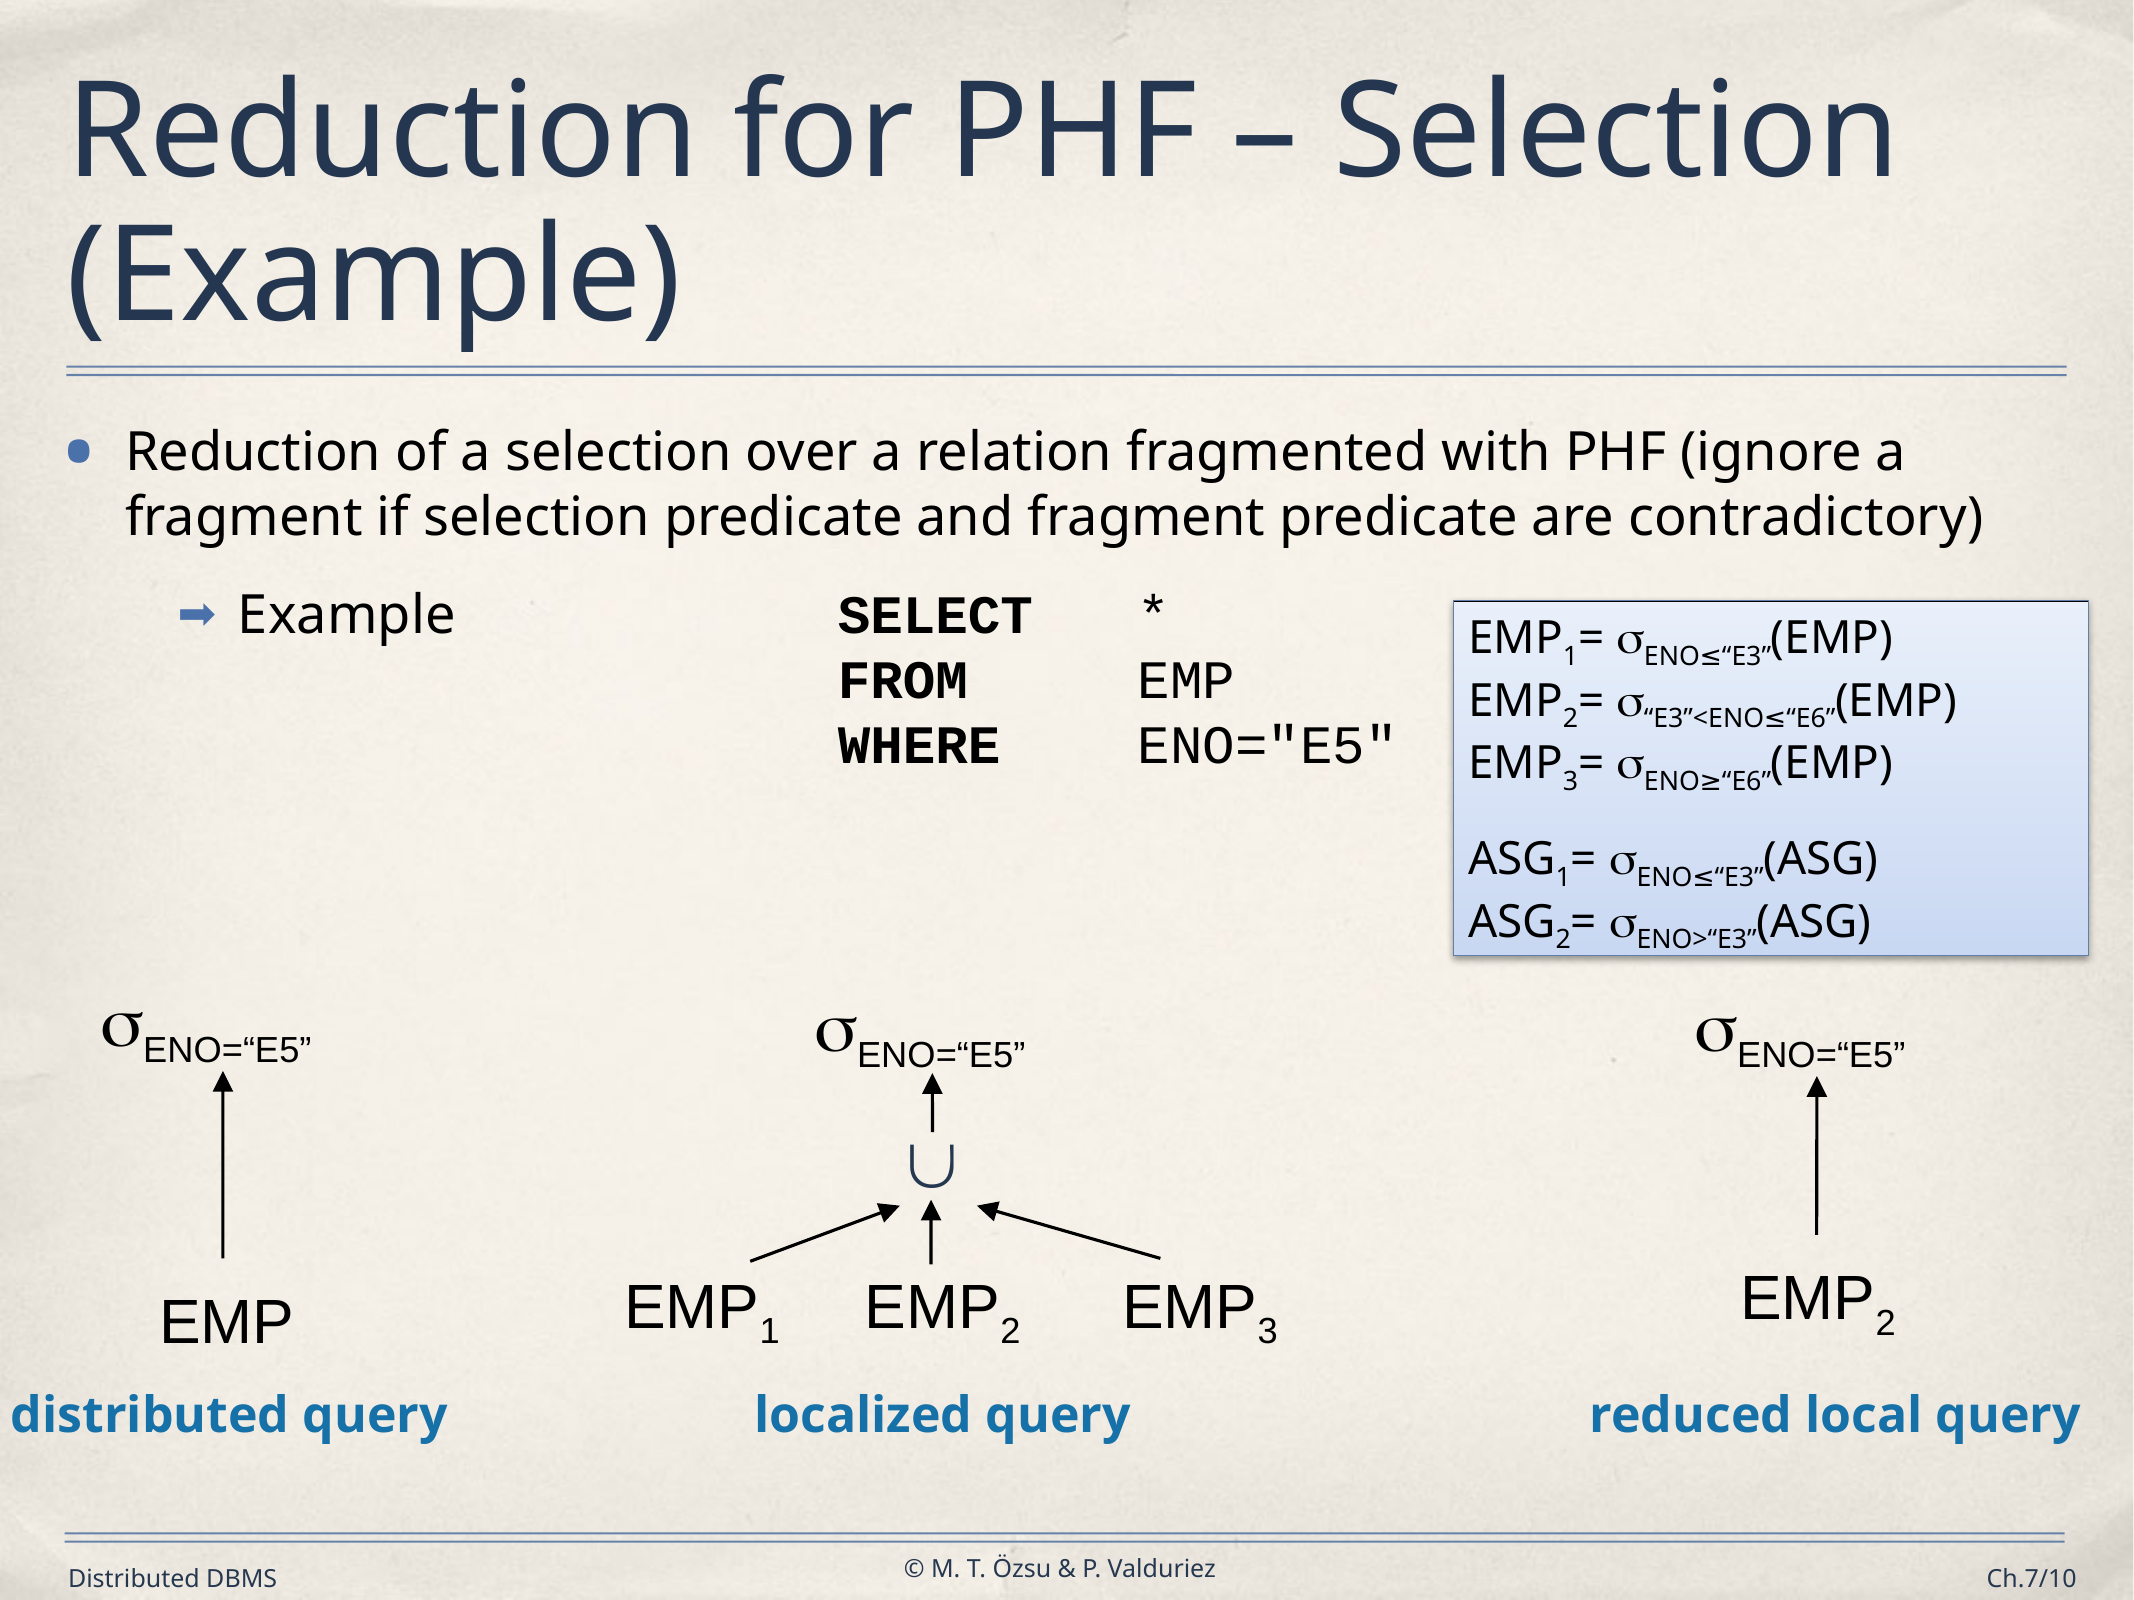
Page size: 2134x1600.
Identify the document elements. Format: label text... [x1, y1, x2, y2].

title Reduction for PHF – Selection (Example) [58, 72, 2075, 338]
picture [0, 0, 2134, 1600]
text_box ENO=“E5” [793, 970, 1057, 1085]
text_box EMP1= ENO≤“E3”(EMP) EMP2= “E3”<ENO≤“E6”(EMP) EMP3= ENO≥“E6”(EMP) ASG1= ENO≤“E3”(ASG) ASG2= ENO>“E3”(ASG) [1453, 600, 2089, 956]
text_box EMP [137, 1270, 316, 1366]
text_box [1806, 1076, 1828, 1235]
text_box EMP2 [1718, 1246, 1917, 1353]
text_box ENO=“E5” [1673, 970, 1937, 1085]
text_box [750, 1203, 900, 1262]
text_box localized query [739, 1375, 1146, 1451]
text_box distributed query [0, 1375, 463, 1451]
text_box [920, 1204, 942, 1265]
text_box [922, 1073, 943, 1117]
text_box EMP3 [1100, 1255, 1299, 1362]
text_box reduced local query [1575, 1375, 2097, 1451]
text_box [976, 1201, 1161, 1259]
text_box EMP2 [843, 1255, 1042, 1362]
text_box [212, 1070, 234, 1259]
list Reduction of a selection over a relation fragmented with PHF (ignore a fragment if selection predicate and fragment predicate are contradictory) Example SELECT * FROM EMP WHERE ENO="E5" [56, 408, 2073, 1519]
text_box  [902, 1117, 963, 1204]
text_box EMP1 [603, 1255, 802, 1362]
text_box ENO=“E5” [79, 965, 343, 1080]
